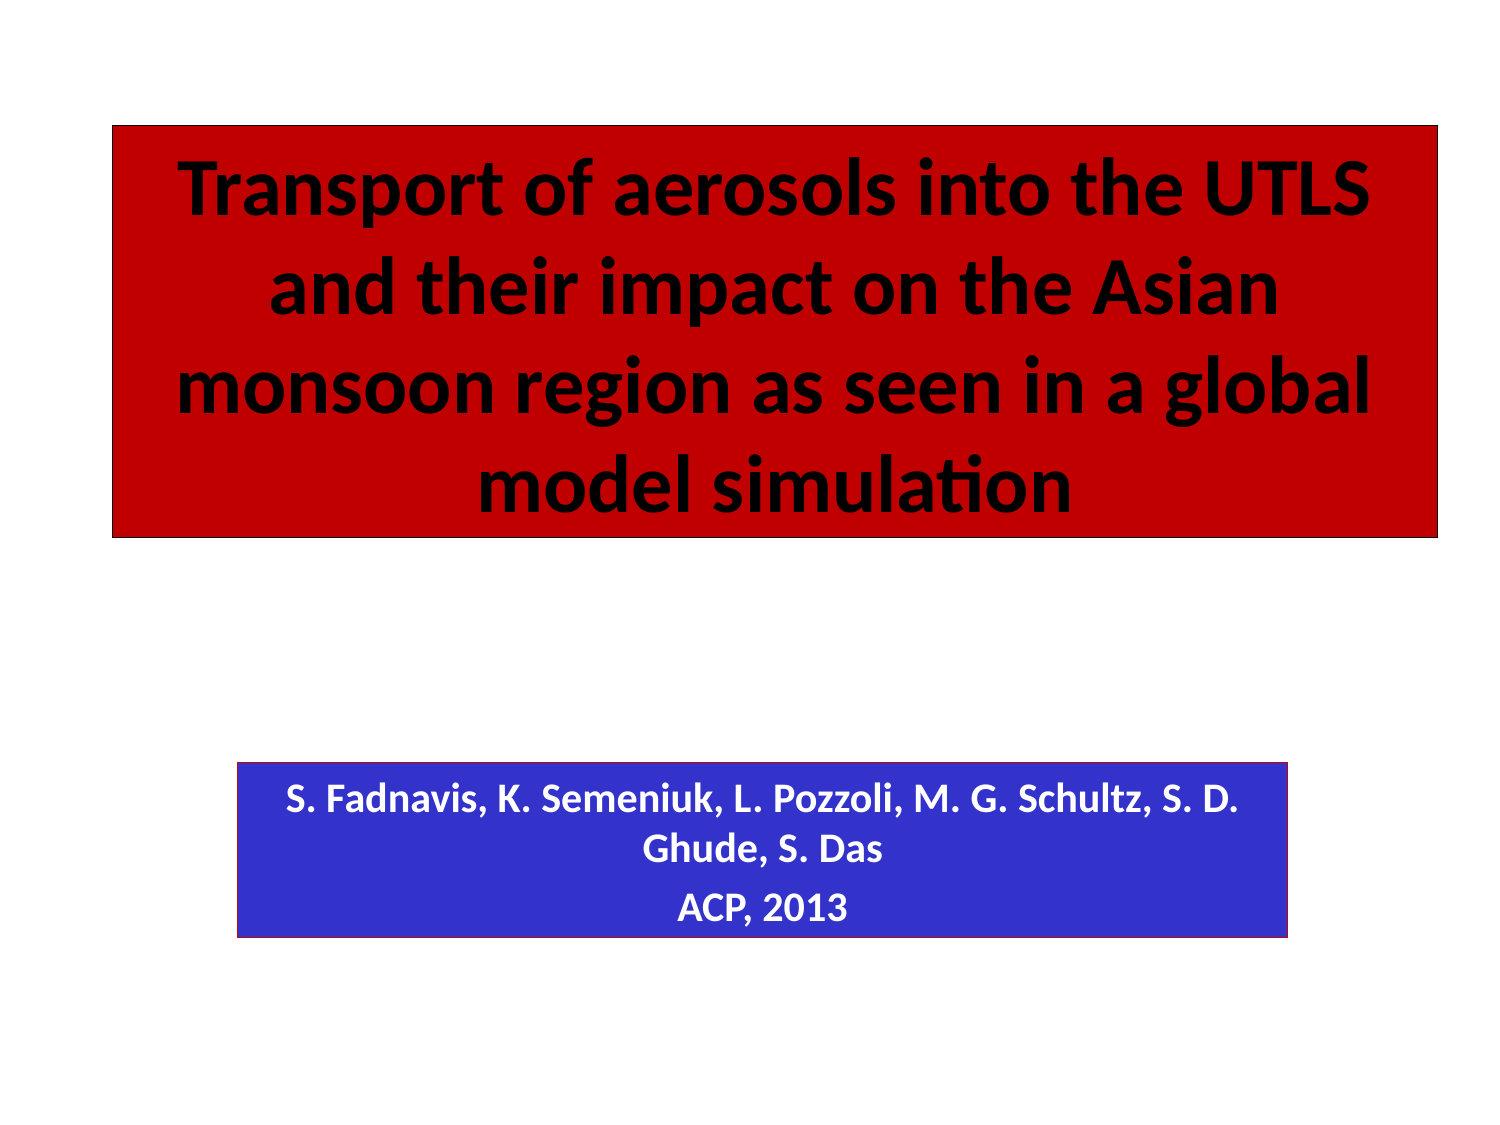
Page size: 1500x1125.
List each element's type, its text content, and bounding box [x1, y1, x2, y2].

title Transport of aerosols into the UTLS and their impact on the Asian monsoon region as seen in a global model simulation [112, 125, 1438, 538]
subtitle S. Fadnavis, K. Semeniuk, L. Pozzoli, M. G. Schultz, S. D. Ghude, S. Das ACP, 2013 [237, 762, 1288, 938]
